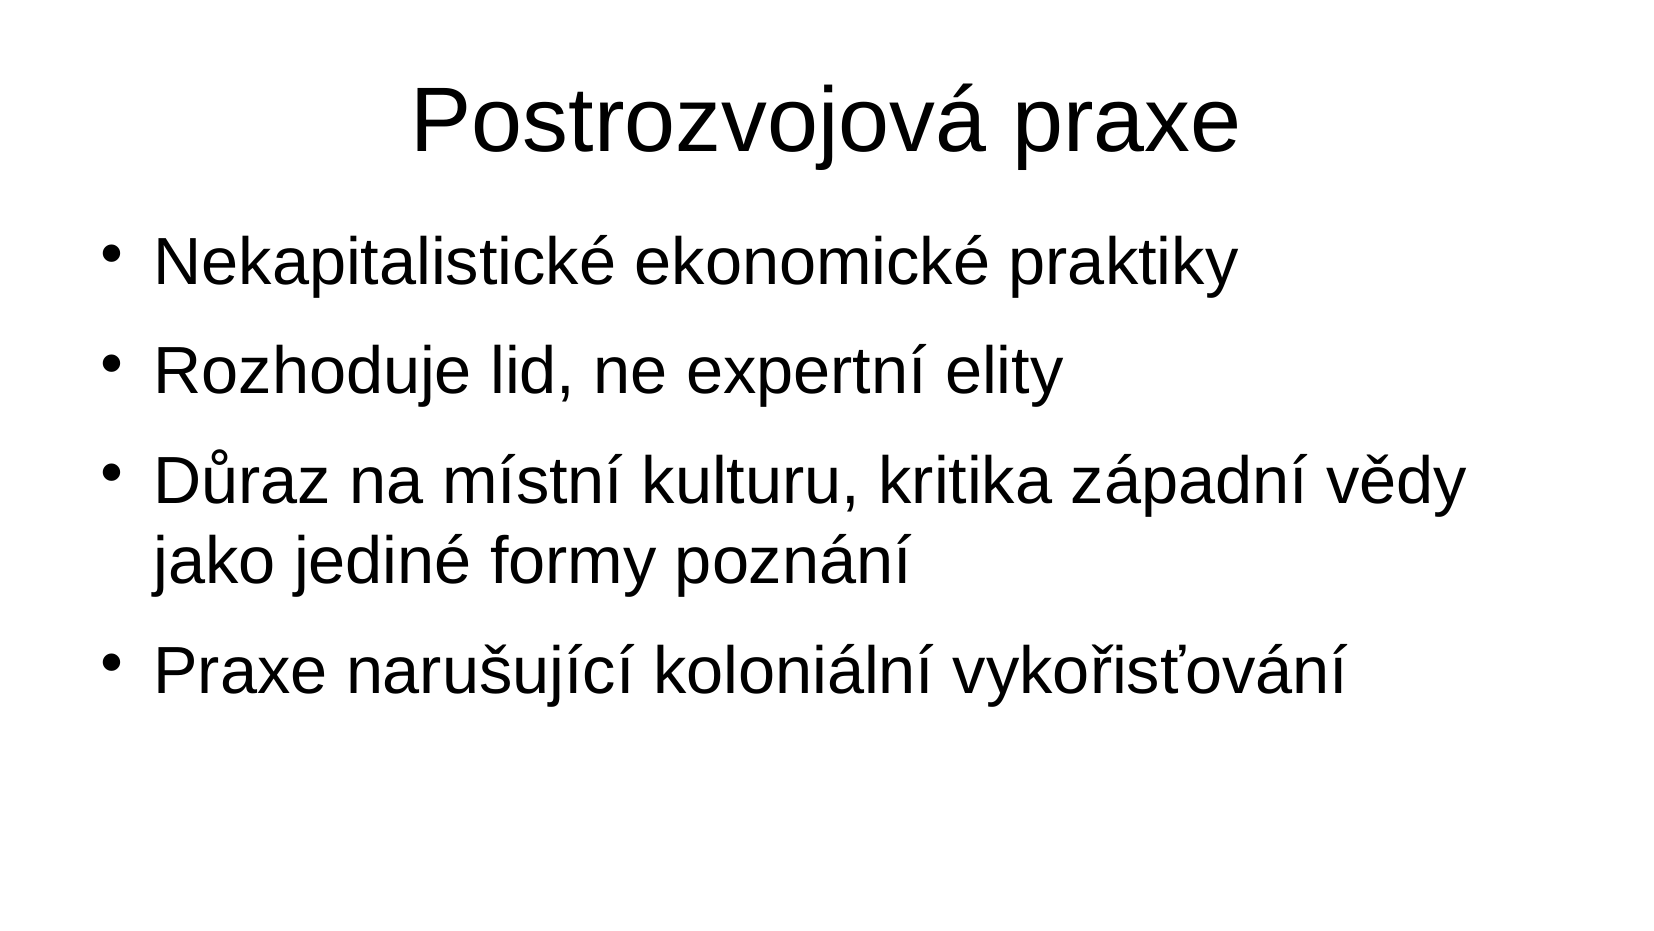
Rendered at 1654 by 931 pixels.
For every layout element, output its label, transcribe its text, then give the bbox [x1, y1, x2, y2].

list Nekapitalistické ekonomické praktiky Rozhoduje lid, ne expertní elity Důraz na místní kulturu, kritika západní vědy jako jediné formy poznání Praxe narušující koloniální vykořisťování [82, 217, 1571, 757]
title Postrozvojová praxe [82, 37, 1571, 193]
